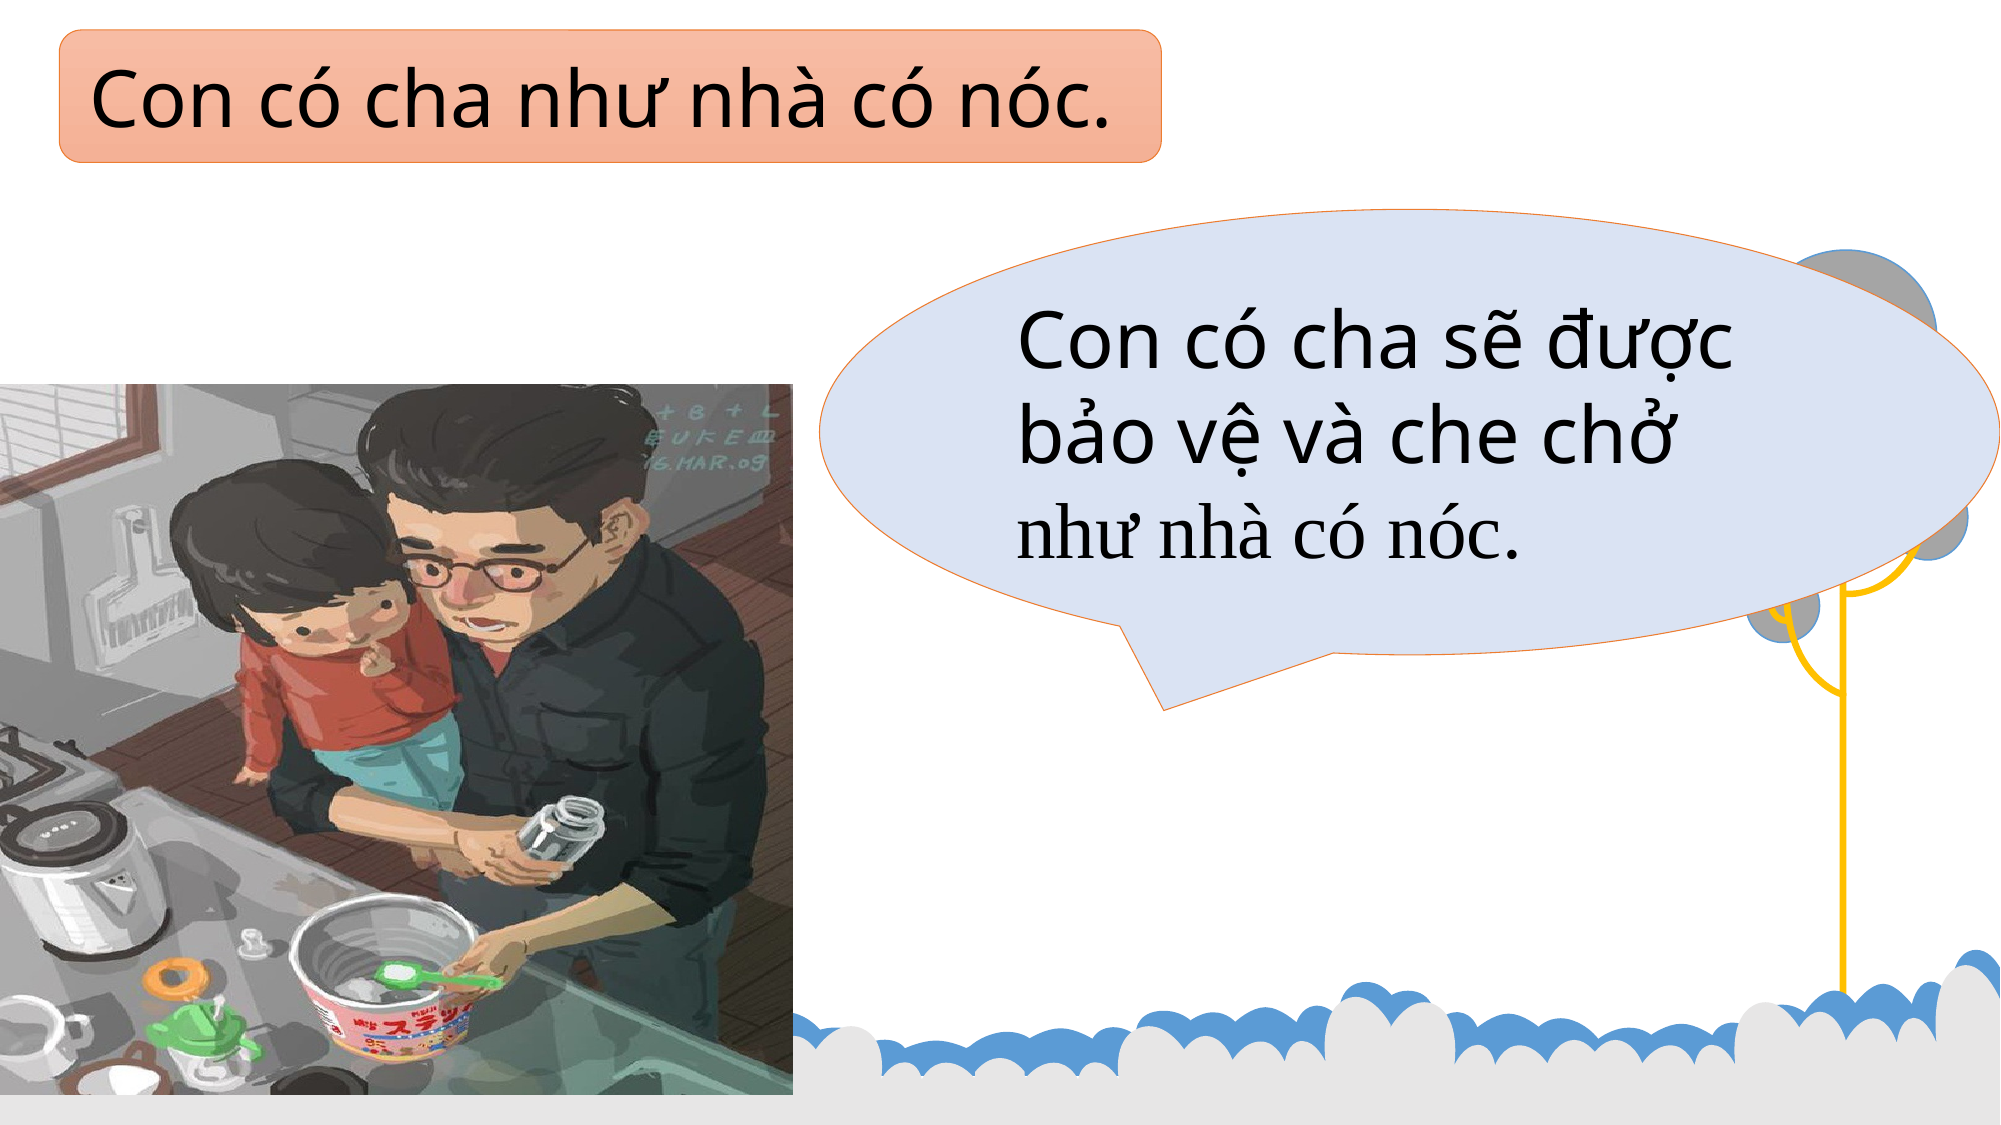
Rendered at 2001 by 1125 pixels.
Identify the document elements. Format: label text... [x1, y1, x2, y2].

picture [0, 384, 793, 1095]
text_box Con có cha như nhà có nóc. [58, 29, 1162, 163]
text_box Con có cha sẽ được bảo vệ và che chở như nhà có nóc. [818, 208, 2000, 712]
